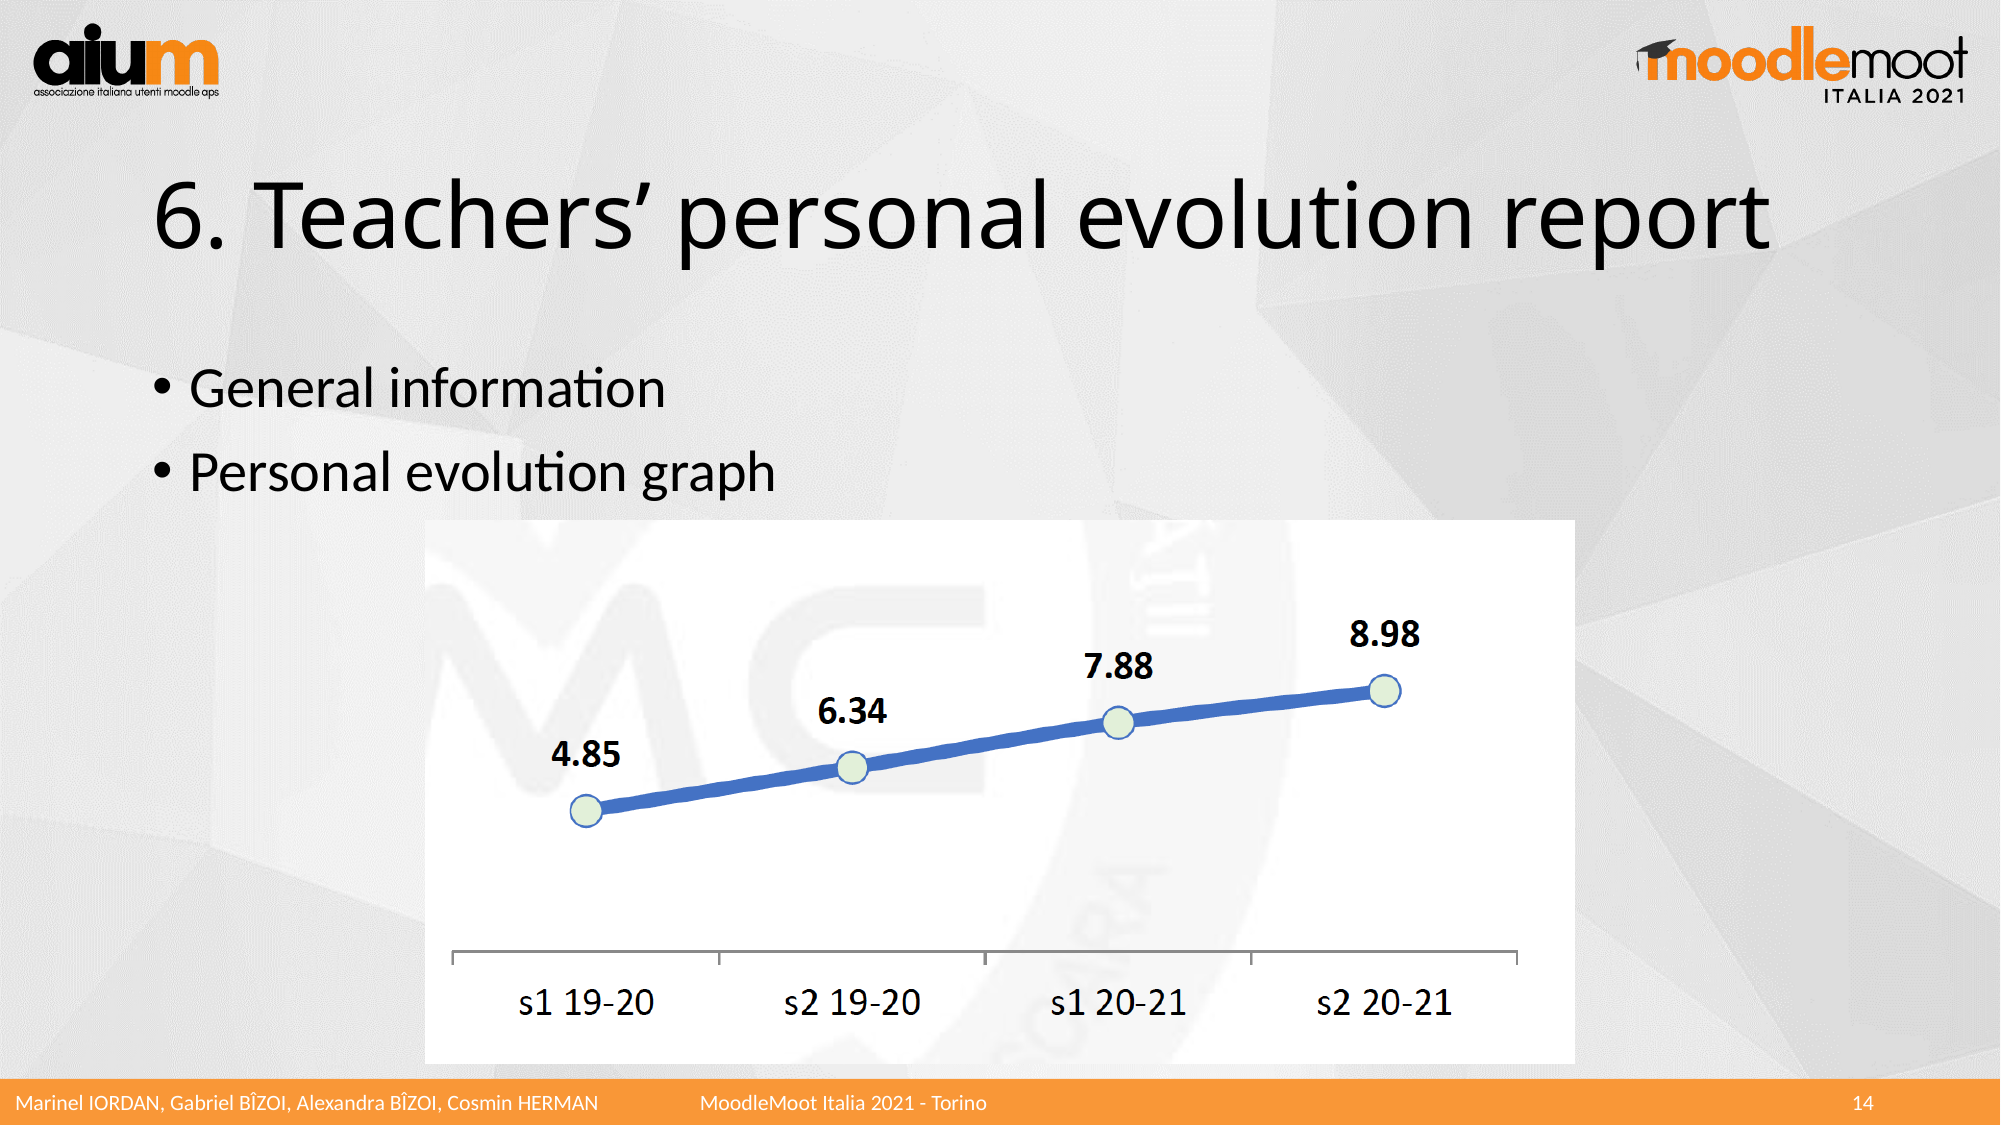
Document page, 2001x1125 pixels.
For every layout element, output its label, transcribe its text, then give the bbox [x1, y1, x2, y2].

list General information Personal evolution graph [137, 349, 1863, 1064]
text_box Marinel IORDAN, Gabriel BÎZOI, Alexandra BÎZOI, Cosmin HERMAN [0, 1083, 760, 1125]
title 6. Teachers’ personal evolution report [137, 110, 1863, 328]
picture [0, 0, 2001, 1125]
